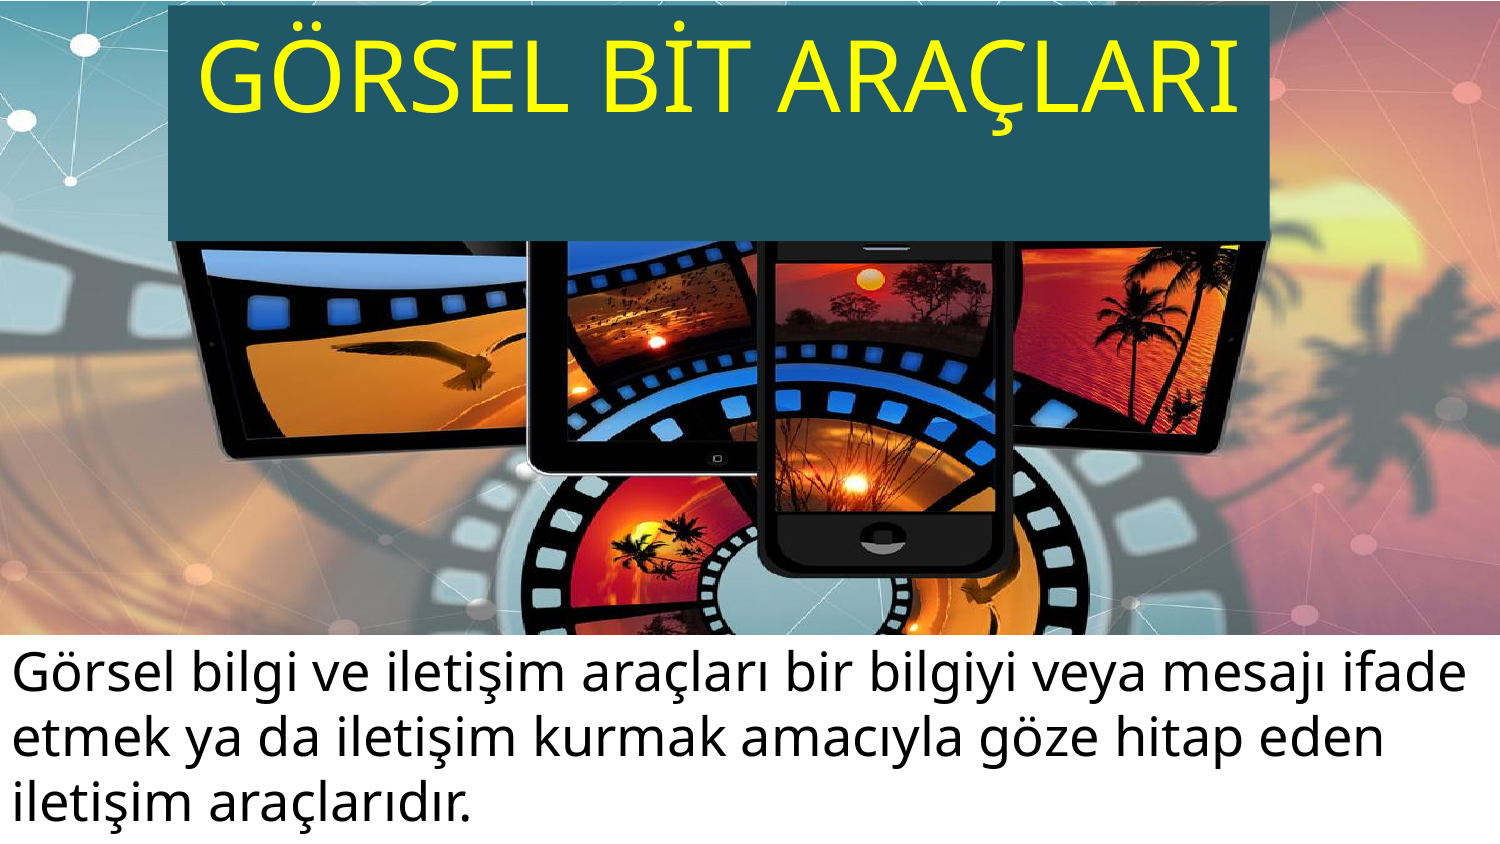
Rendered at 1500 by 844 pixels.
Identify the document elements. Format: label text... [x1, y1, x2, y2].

picture [0, 1, 1500, 635]
text_box Görsel bilgi ve iletişim araçları bir bilgiyi veya mesajı ifade etmek ya da iletişim kurmak amacıyla göze hitap eden iletişim araçlarıdır. Örnek: Televizyon, dergi, bilgisayar, gazete, kitaplar, resimler [0, 643, 1497, 839]
